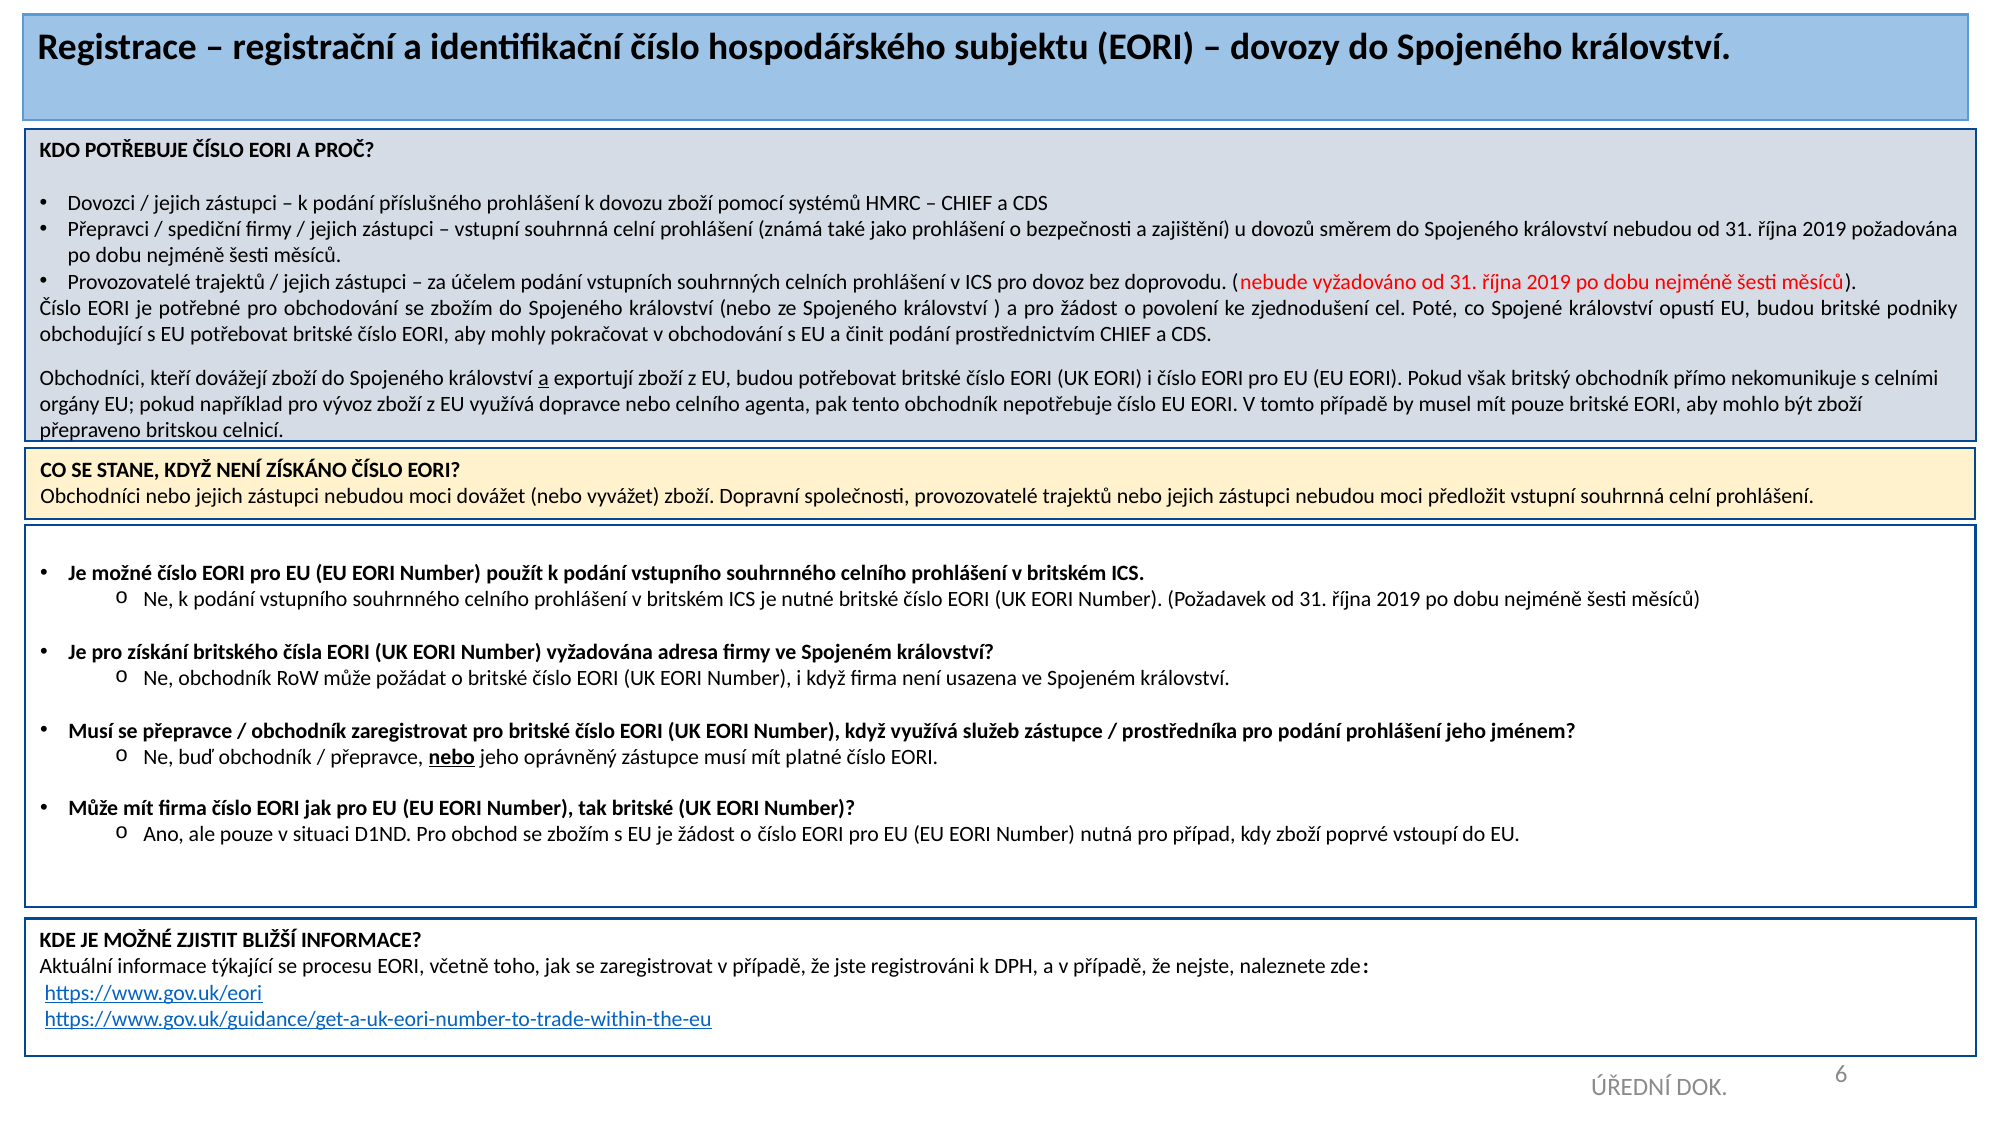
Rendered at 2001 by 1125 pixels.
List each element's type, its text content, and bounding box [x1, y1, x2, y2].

text_box Registrace – registrační a identifikační číslo hospodářského subjektu (EORI) – dovozy do Spojeného království. [22, 13, 1969, 121]
text_box CO SE STANE, KDYŽ NENÍ ZÍSKÁNO ČÍSLO EORI? Obchodníci nebo jejich zástupci nebudou moci dovážet (nebo vyvážet) zboží. Dopravní společnosti, provozovatelé trajektů nebo jejich zástupci nebudou moci předložit vstupní souhrnná celní prohlášení. [24, 447, 1976, 520]
text_box Je možné číslo EORI pro EU (EU EORI Number) použít k podání vstupního souhrnného celního prohlášení v britském ICS. Ne, k podání vstupního souhrnného celního prohlášení v britském ICS je nutné britské číslo EORI (UK EORI Number). (Požadavek od 31. října 2019 po dobu nejméně šesti měsíců) Je pro získání britského čísla EORI (UK EORI Number) vyžadována adresa firmy ve Spojeném království? Ne, obchodník RoW může požádat o britské číslo EORI (UK EORI Number), i když firma není usazena ve Spojeném království. Musí se přepravce / obchodník zaregistrovat pro britské číslo EORI (UK EORI Number), když využívá služeb zástupce / prostředníka pro podání prohlášení jeho jménem? Ne, buď obchodník / přepravce, nebo jeho oprávněný zástupce musí mít platné číslo EORI. Může mít firma číslo EORI jak pro EU (EU EORI Number), tak britské (UK EORI Number)? Ano, ale pouze v situaci D1ND. Pro obchod se zbožím s EU je žádost o číslo EORI pro EU (EU EORI Number) nutná pro případ, kdy zboží poprvé vstoupí do EU. [24, 524, 1977, 908]
text_box KDO POTŘEBUJE ČÍSLO EORI A PROČ? Dovozci / jejich zástupci – k podání příslušného prohlášení k dovozu zboží pomocí systémů HMRC – CHIEF a CDS Přepravci / spediční firmy / jejich zástupci – vstupní souhrnná celní prohlášení (známá také jako prohlášení o bezpečnosti a zajištění) u dovozů směrem do Spojeného království nebudou od 31. října 2019 požadována po dobu nejméně šesti měsíců. Provozovatelé trajektů / jejich zástupci – za účelem podání vstupních souhrnných celních prohlášení v ICS pro dovoz bez doprovodu. (nebude vyžadováno od 31. října 2019 po dobu nejméně šesti měsíců). Číslo EORI je potřebné pro obchodování se zbožím do Spojeného království (nebo ze Spojeného království ) a pro žádost o povolení ke zjednodušení cel. Poté, co Spojené království opustí EU, budou britské podniky obchodující s EU potřebovat britské číslo EORI, aby mohly pokračovat v obchodování s EU a činit podání prostřednictvím CHIEF a CDS. Obchodníci, kteří dovážejí zboží do Spojeného království a exportují zboží z EU, budou potřebovat britské číslo EORI (UK EORI) i číslo EORI pro EU (EU EORI). Pokud však britský obchodník přímo nekomunikuje s celními orgány EU; pokud například pro vývoz zboží z EU využívá dopravce nebo celního agenta, pak tento obchodník nepotřebuje číslo EU EORI. V tomto případě by musel mít pouze britské EORI, aby mohlo být zboží přepraveno britskou celnicí. [24, 128, 1977, 442]
footer ÚŘEDNÍ DOK. [1325, 1055, 2000, 1116]
text_box KDE JE MOŽNÉ ZJISTIT BLIŽŠÍ INFORMACE? Aktuální informace týkající se procesu EORI, včetně toho, jak se zaregistrovat v případě, že jste registrováni k DPH, a v případě, že nejste, naleznete zde: https://www.gov.uk/eori https://www.gov.uk/guidance/get-a-uk-eori-number-to-trade-within-the-eu [24, 917, 1977, 1057]
